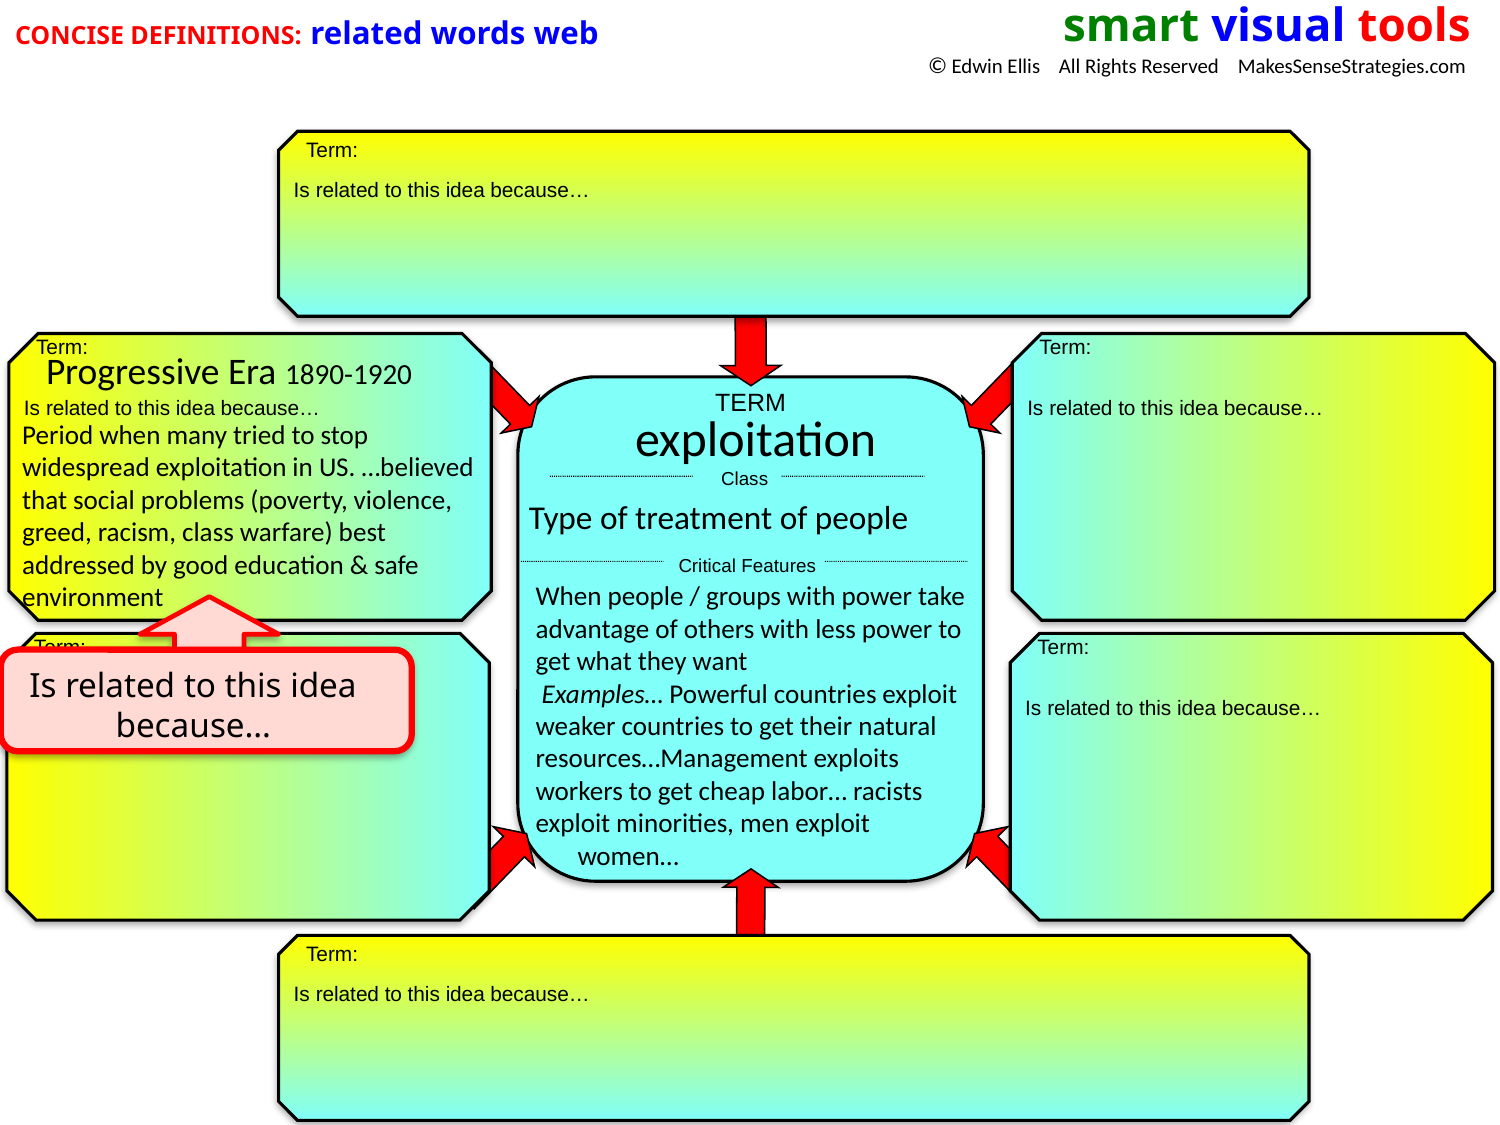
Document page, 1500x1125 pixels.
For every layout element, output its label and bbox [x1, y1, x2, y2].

text_box [0, 0, 1500, 128]
text_box [513, 399, 1004, 915]
text_box [0, 596, 412, 753]
text_box [6, 135, 1497, 1125]
